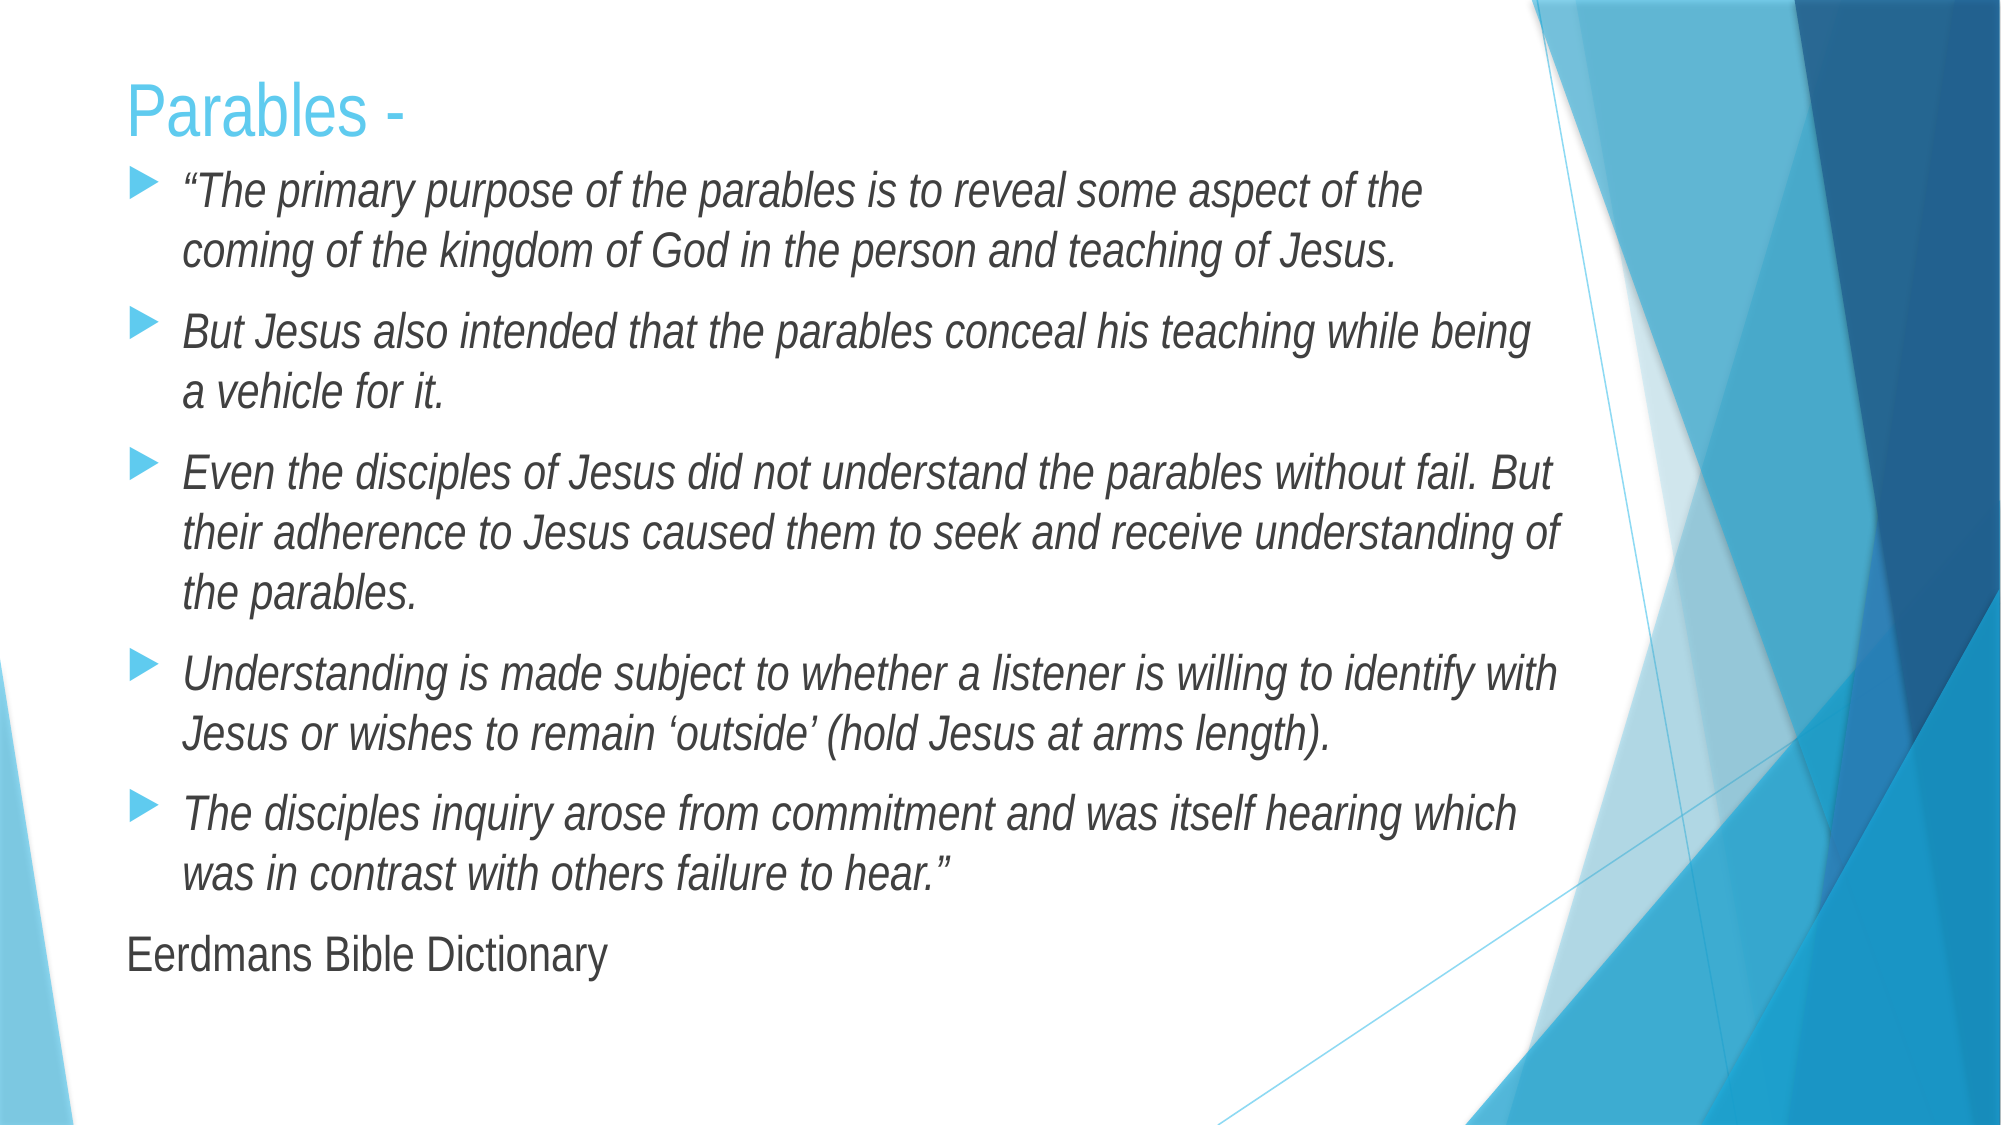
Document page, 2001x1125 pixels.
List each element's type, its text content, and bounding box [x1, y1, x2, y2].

title Parables - [111, 54, 1522, 149]
list “The primary purpose of the parables is to reveal some aspect of the coming of the kingdom of God in the person and teaching of Jesus. But Jesus also intended that the parables conceal his teaching while being a vehicle for it. Even the disciples of Jesus did not understand the parables without fail. But their adherence to Jesus caused them to seek and receive understanding of the parables. Understanding is made subject to whether a listener is willing to identify with Jesus or wishes to remain ‘outside’ (hold Jesus at arms length). The disciples inquiry arose from commitment and was itself hearing which was in contrast with others failure to hear.” Eerdmans Bible Dictionary [111, 149, 1579, 992]
